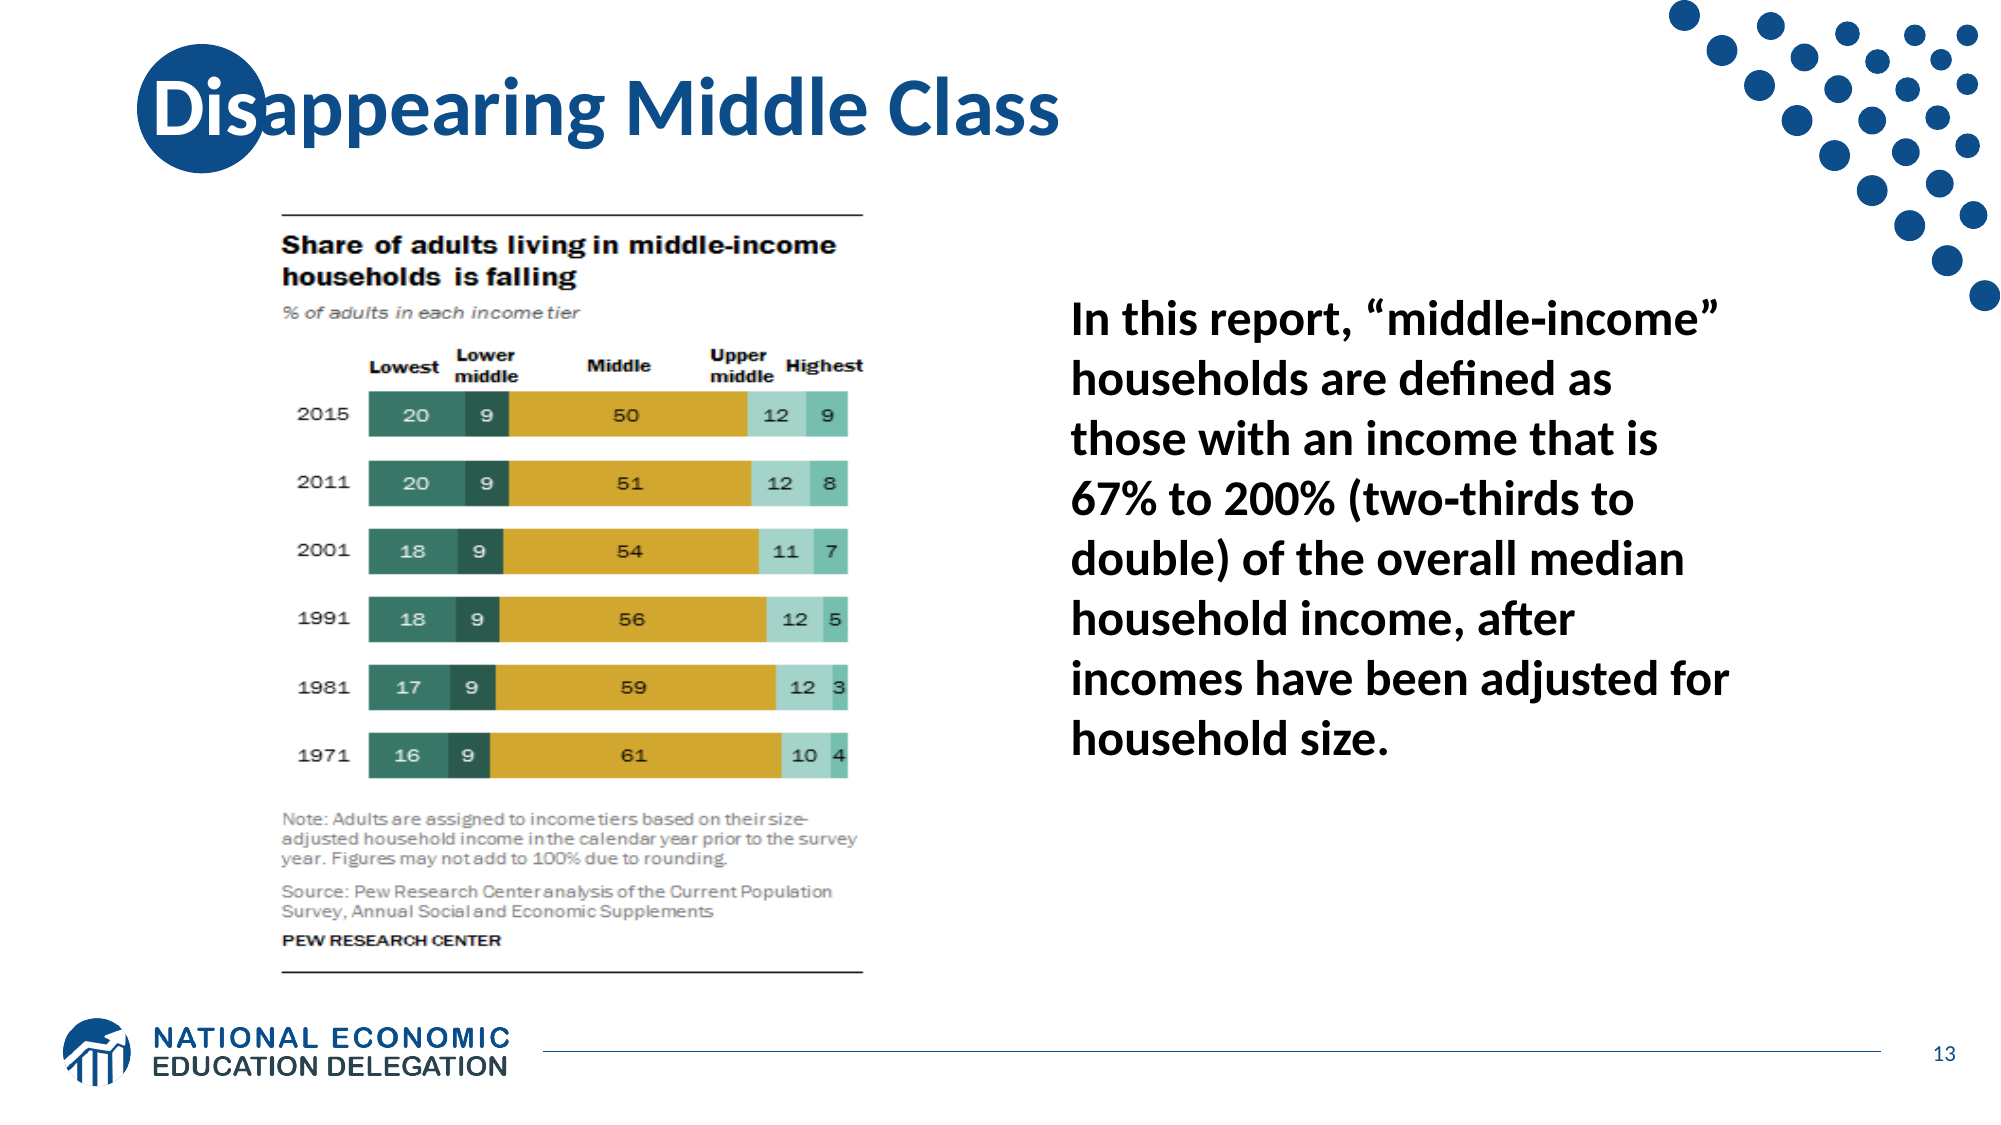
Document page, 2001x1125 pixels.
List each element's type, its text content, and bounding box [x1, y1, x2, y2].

title Disappearing Middle Class [137, 0, 1863, 218]
slide_number 13 [1521, 1022, 1972, 1082]
text_box In this report, “middle‐income” households are defined as those with an income that is 67% to 200% (two‐thirds to double) of the overall median household income, after incomes have been adjusted for household size. [1055, 277, 1750, 773]
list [250, 186, 905, 988]
picture [55, 1013, 520, 1091]
